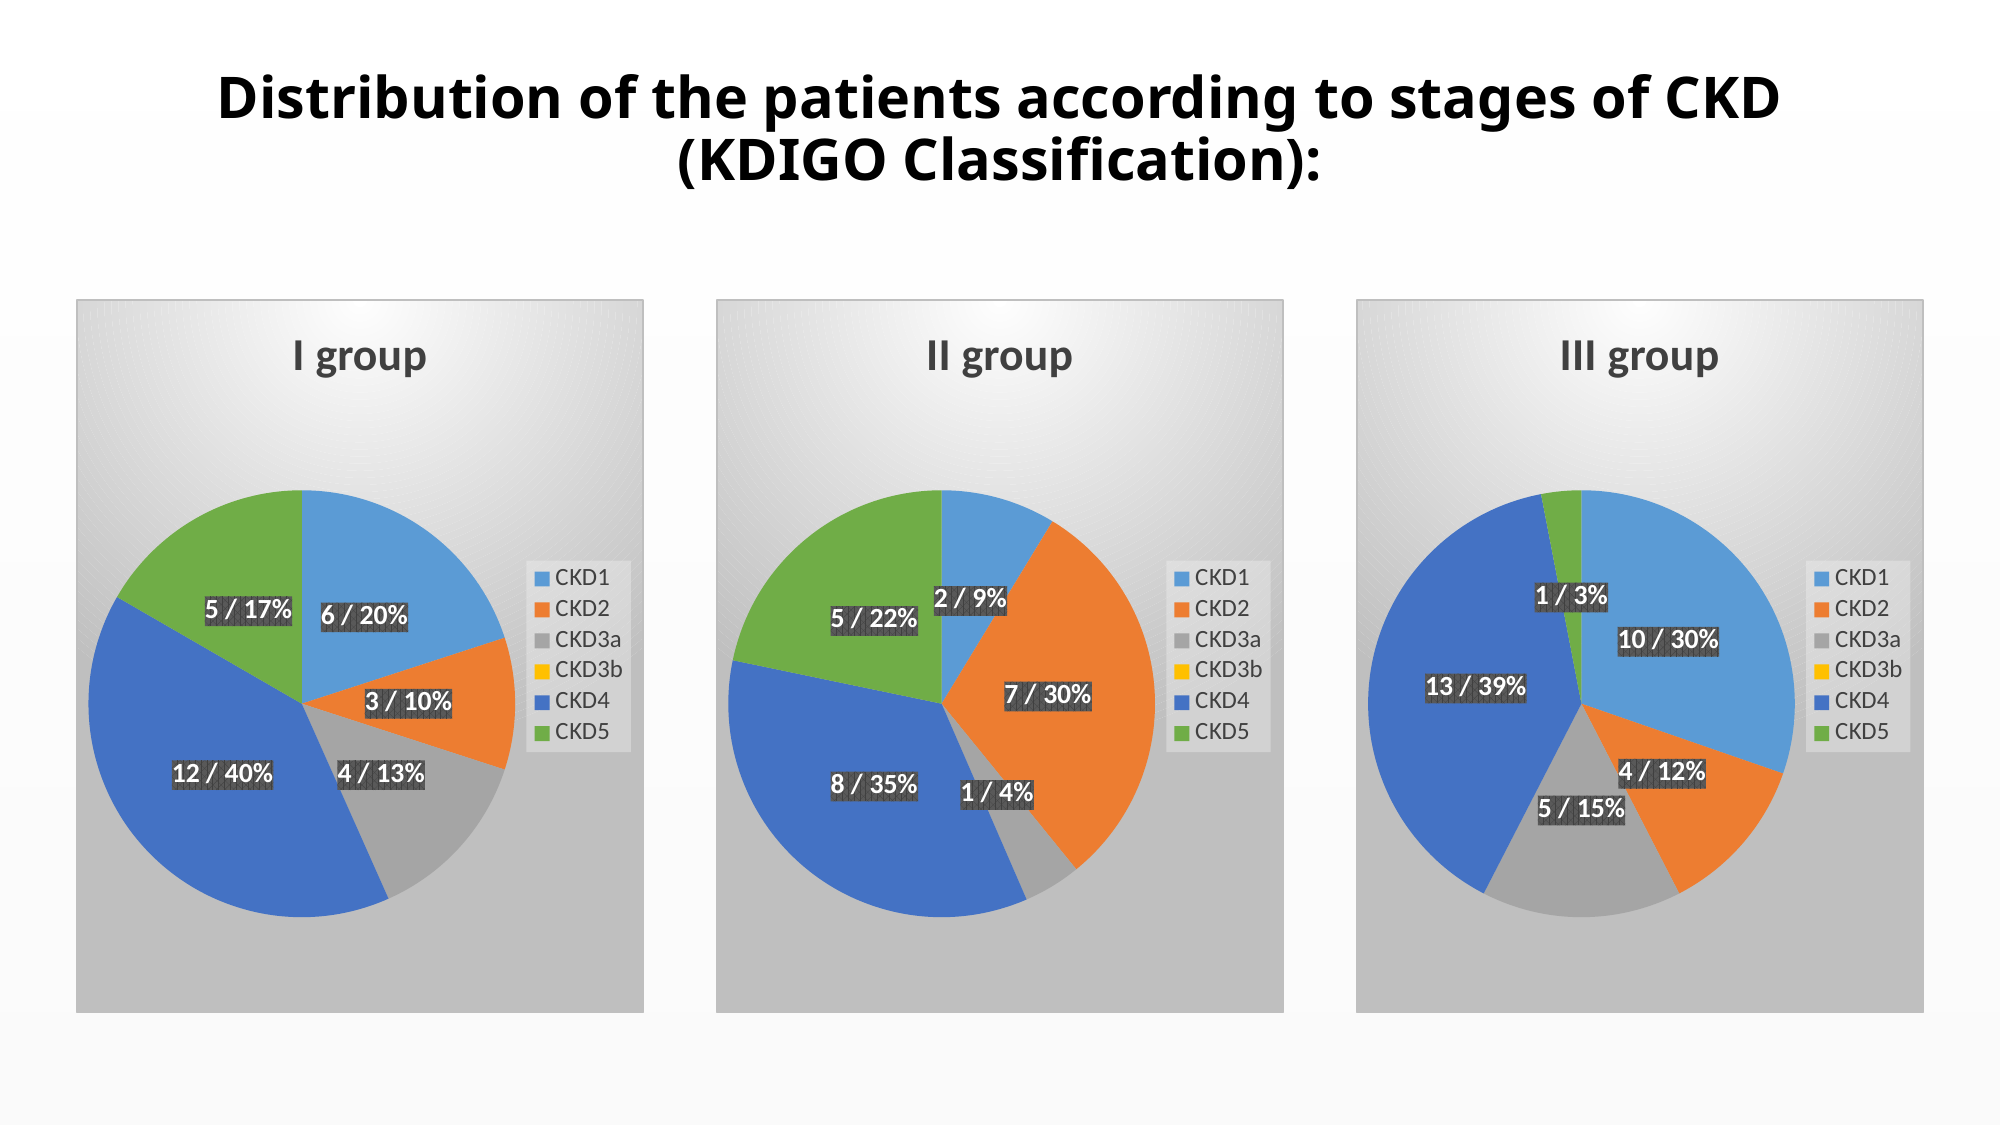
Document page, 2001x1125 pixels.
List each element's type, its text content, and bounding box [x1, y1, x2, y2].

chart [1355, 299, 1924, 1014]
chart [76, 299, 644, 1014]
chart [716, 299, 1284, 1014]
title Distribution of the patients according to stages of CKD (KDIGO Classification): [137, 59, 1863, 278]
